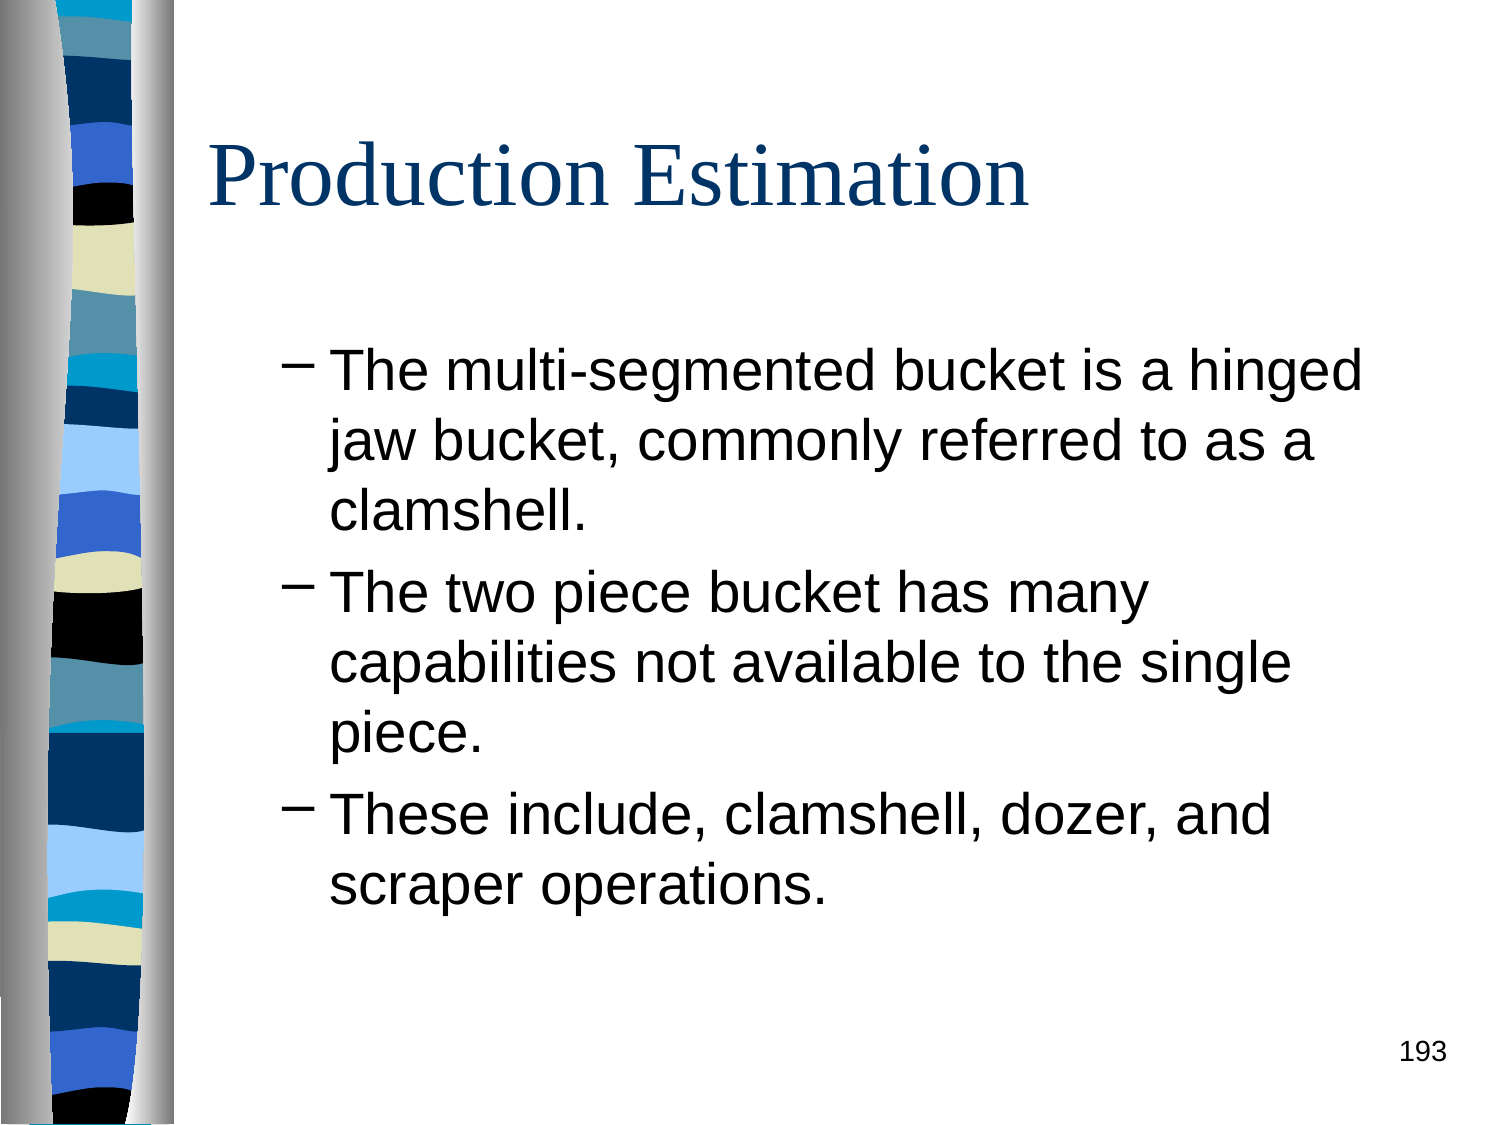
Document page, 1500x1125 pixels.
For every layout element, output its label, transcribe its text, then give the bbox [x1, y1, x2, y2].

slide_number 193 [1149, 1024, 1463, 1101]
list The multi-segmented bucket is a hinged jaw bucket, commonly referred to as a clamshell. The two piece bucket has many capabilities not available to the single piece. These include, clamshell, dozer, and scraper operations. [192, 324, 1468, 1001]
title Production Estimation [192, 74, 1468, 263]
